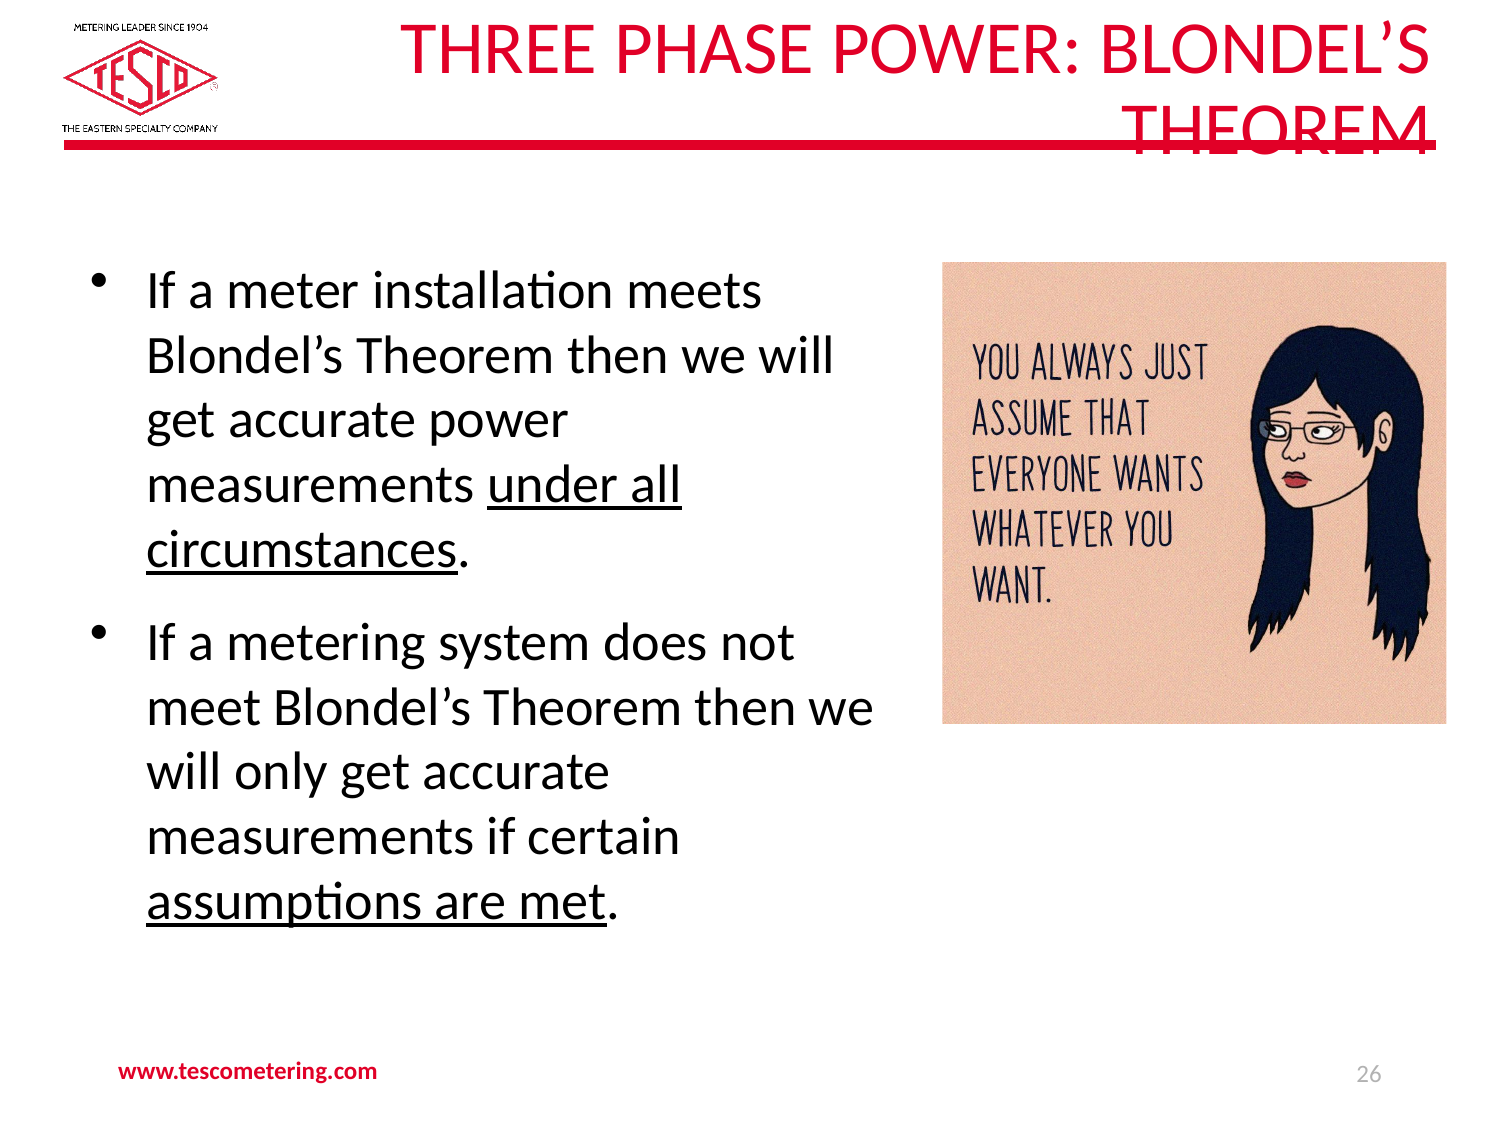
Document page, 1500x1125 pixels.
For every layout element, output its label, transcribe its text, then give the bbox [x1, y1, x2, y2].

footer www.tescometering.com [103, 1039, 610, 1100]
picture [128, 140, 725, 626]
text_box If a meter installation meets Blondel’s Theorem then we will get accurate power measurements under all circumstances. If a metering system does not meet Blondel’s Theorem then we will only get accurate measurements if certain assumptions are met. [74, 246, 913, 879]
title Three Phase Power: Blondel’s Theorem [212, 1, 1447, 179]
slide_number 26 [1059, 1042, 1397, 1103]
picture [62, 22, 212, 134]
picture [942, 262, 1447, 724]
